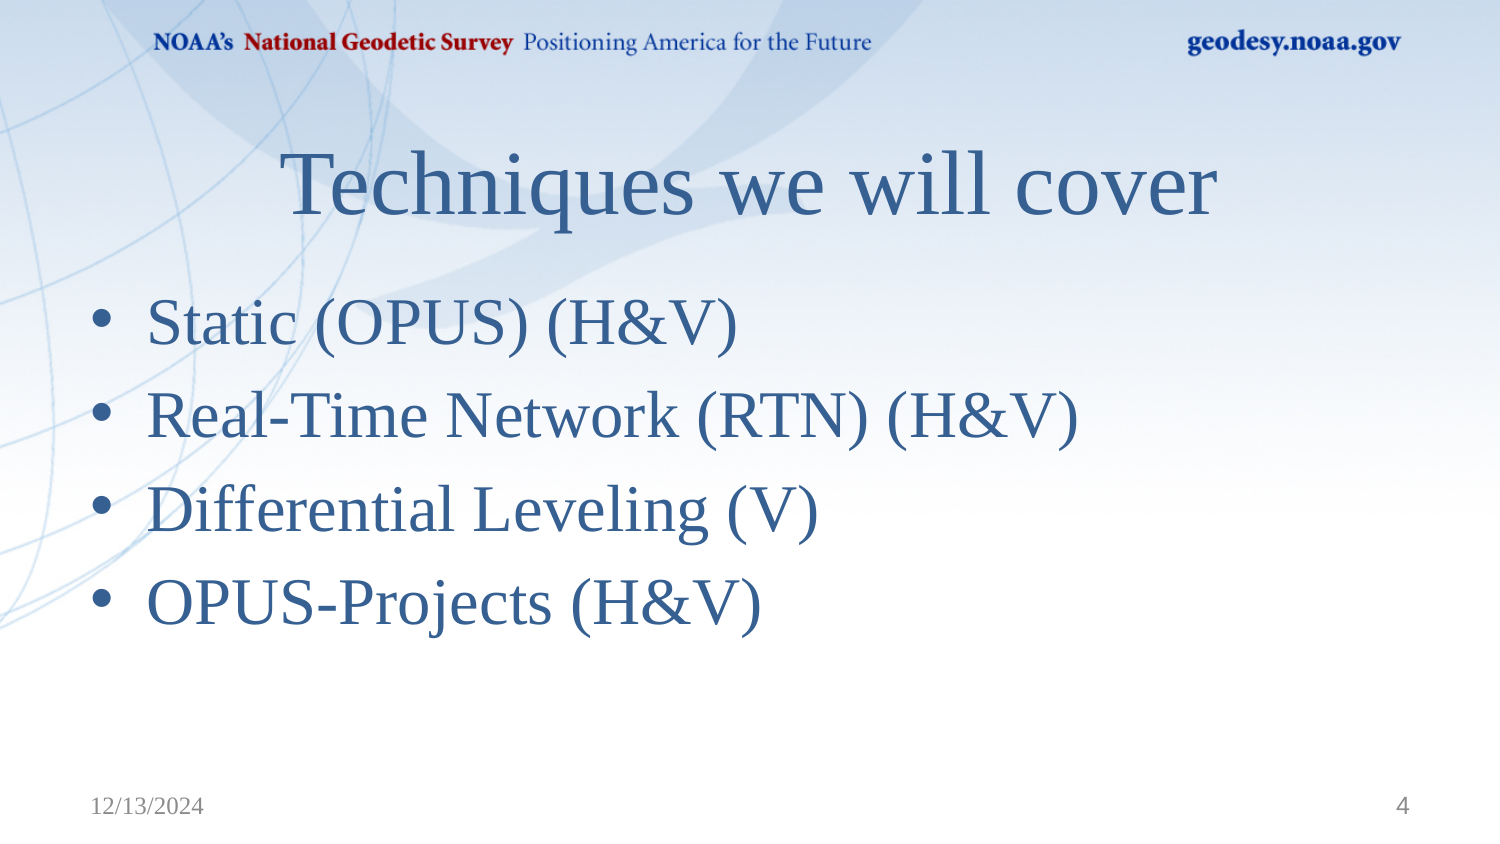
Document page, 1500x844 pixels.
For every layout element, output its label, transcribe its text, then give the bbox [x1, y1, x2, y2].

title Techniques we will cover [75, 107, 1425, 248]
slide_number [75, 782, 425, 827]
picture [0, 0, 1500, 844]
list Static (OPUS) (H&V) Real-Time Network (RTN) (H&V) Differential Leveling (V) OPUS-Projects (H&V) [75, 270, 1425, 828]
slide_number 4 [1074, 782, 1425, 827]
